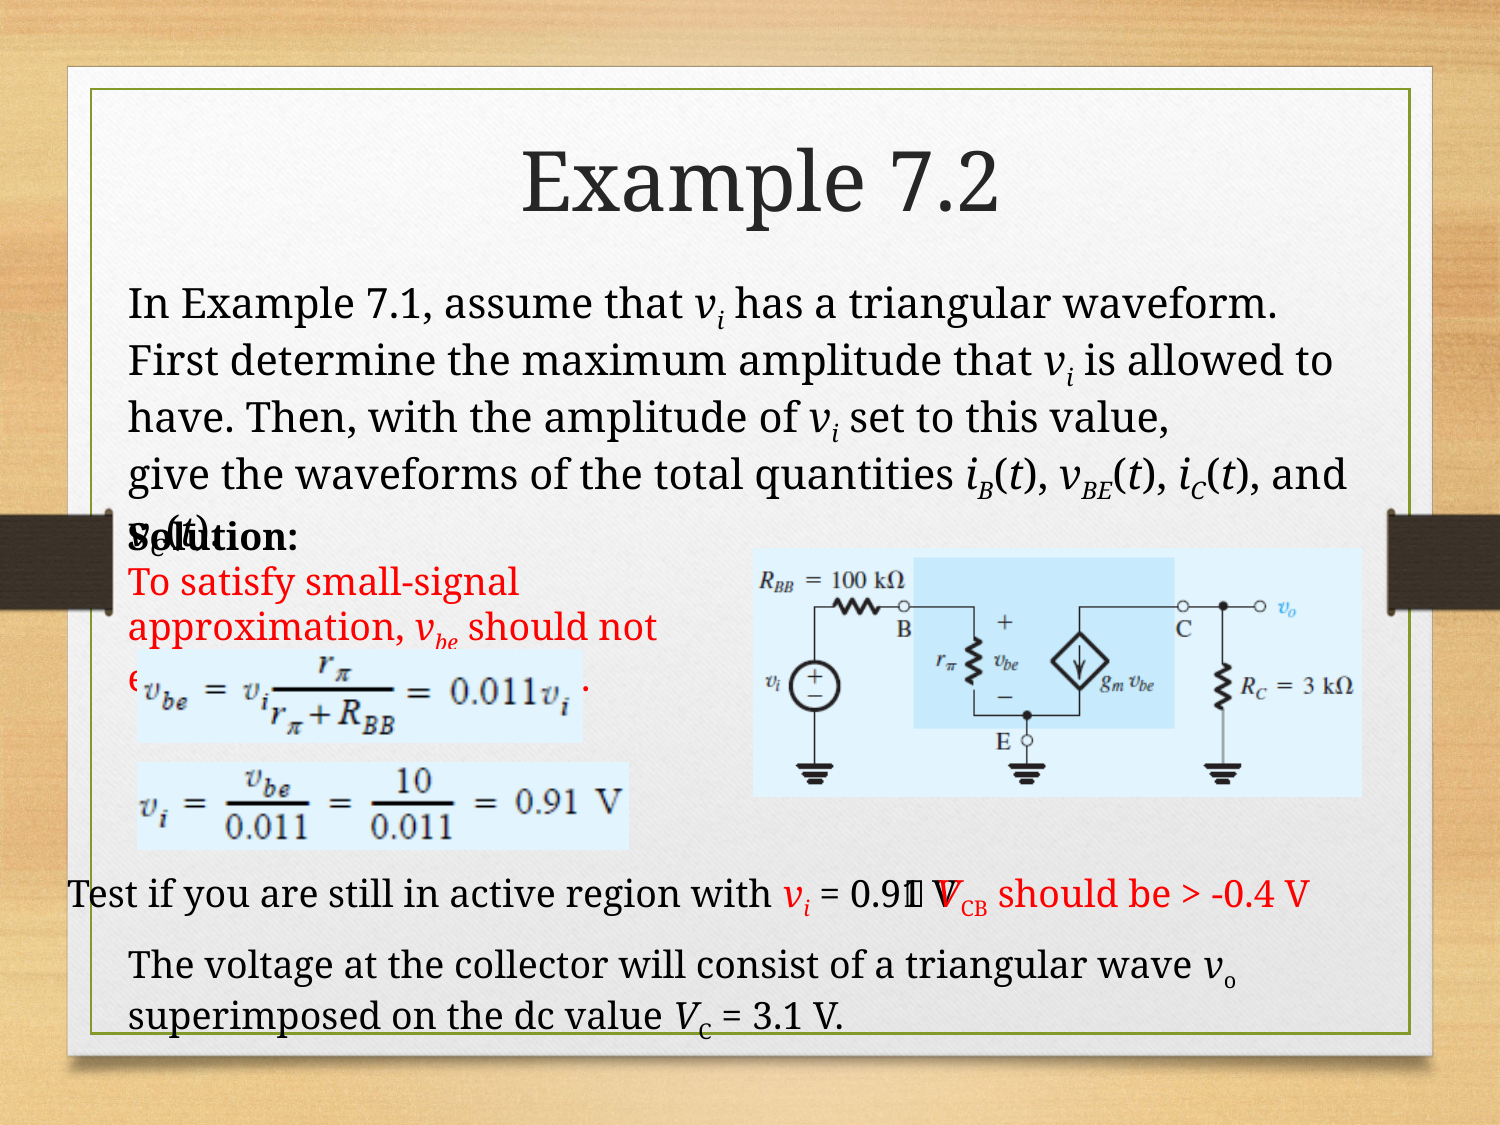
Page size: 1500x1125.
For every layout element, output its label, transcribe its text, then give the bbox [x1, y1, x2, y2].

text_box Test if you are still in active region with vi = 0.91 V [52, 862, 888, 929]
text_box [137, 762, 629, 851]
picture [0, 0, 1500, 1125]
text_box  VCB should be > -0.4 V [888, 862, 1326, 929]
text_box The voltage at the collector will consist of a triangular wave vo superimposed on the dc value VC = 3.1 V. [113, 933, 1365, 1051]
text_box Solution: To satisfy small-signal approximation, vbe should not exceed about 10 mV peak. [113, 505, 801, 707]
text_box In Example 7.1, assume that vi has a triangular waveform. First determine the maximum amplitude that vi is allowed to have. Then, with the amplitude of vi set to this value, give the waveforms of the total quantities iB(t), vBE(t), iC(t), and vC(t). [113, 269, 1365, 569]
title Example 7.2 [203, 98, 1320, 258]
